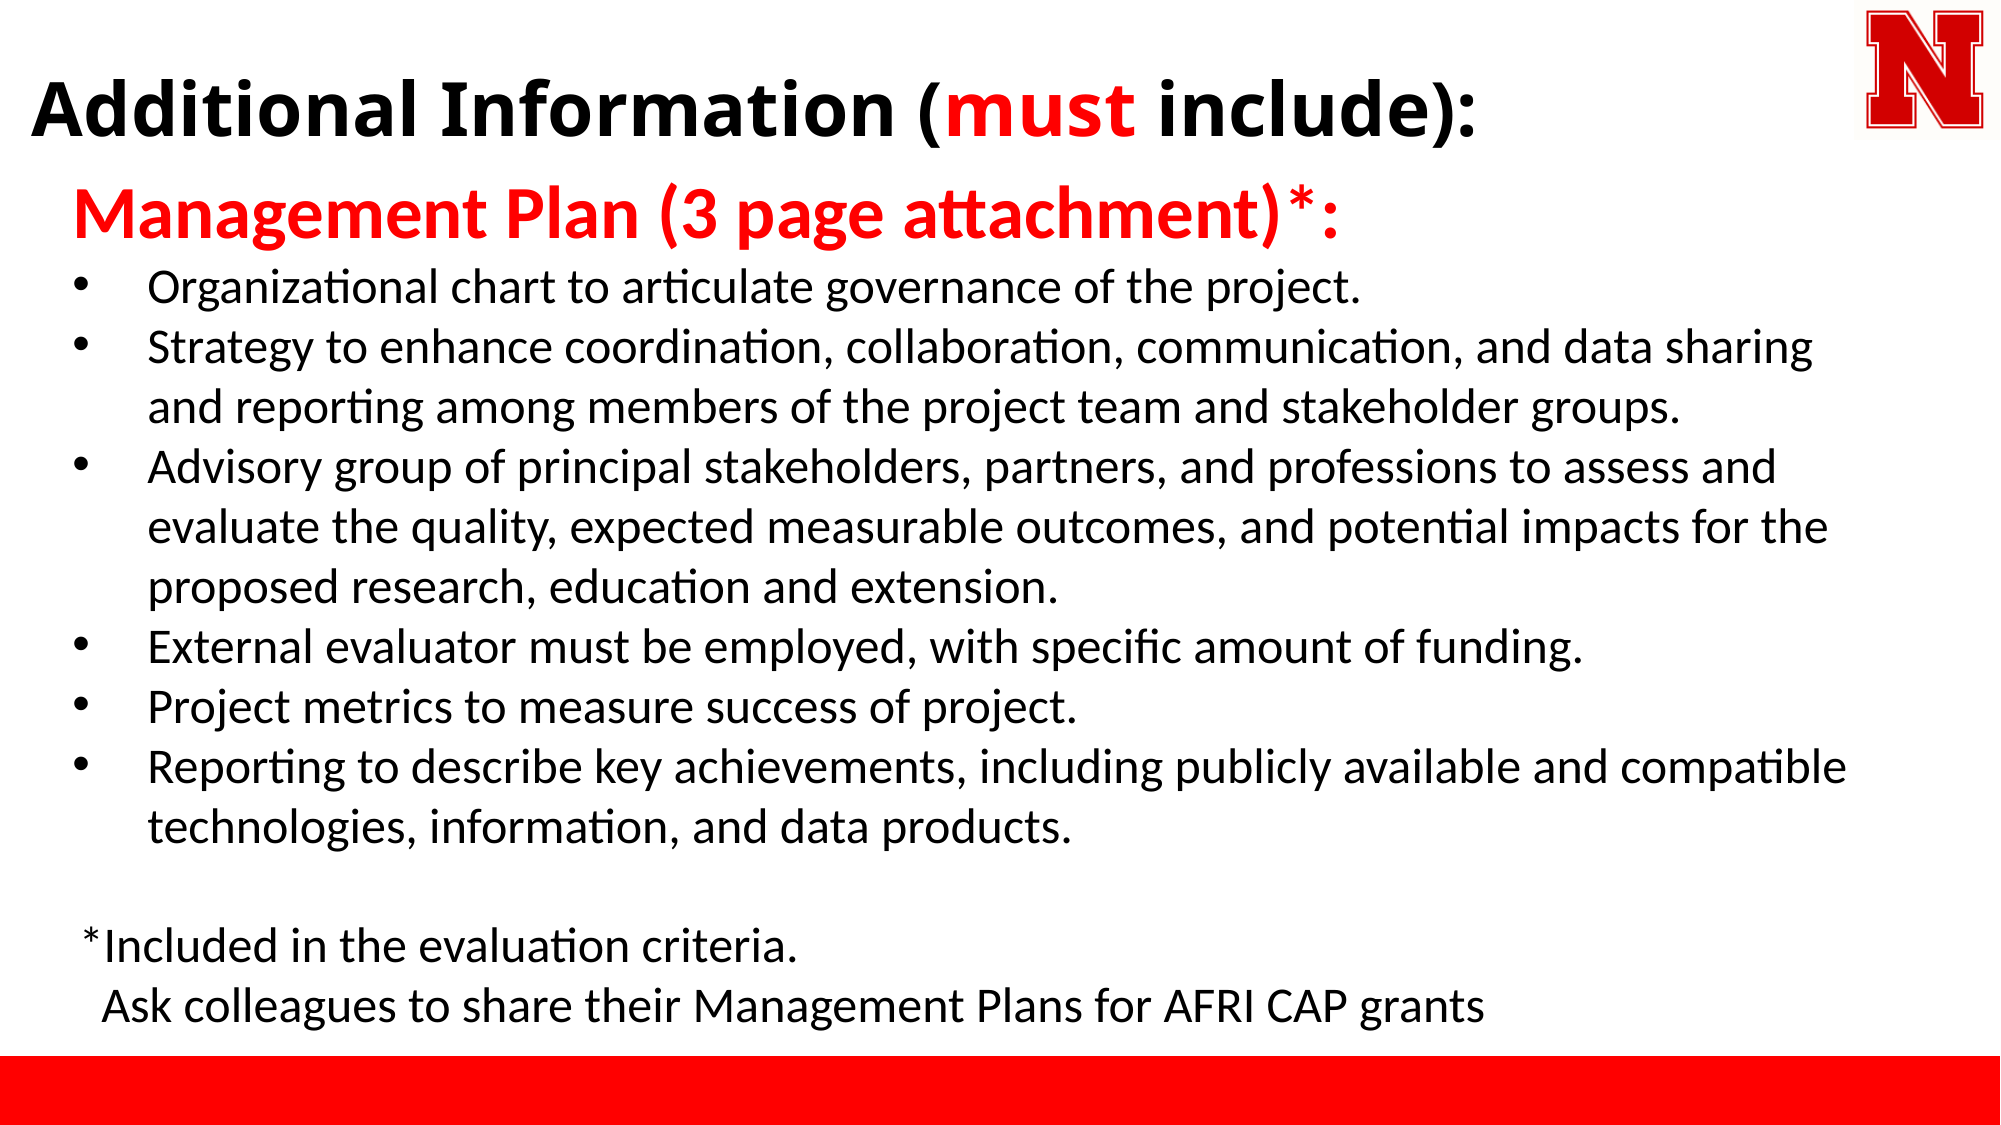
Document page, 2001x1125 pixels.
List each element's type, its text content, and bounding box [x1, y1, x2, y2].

picture [1854, 0, 2000, 140]
text_box Management Plan (3 page attachment)*: Organizational chart to articulate governance of the project. Strategy to enhance coordination, collaboration, communication, and data sharing and reporting among members of the project team and stakeholder groups. Advisory group of principal stakeholders, partners, and professions to assess and evaluate the quality, expected measurable outcomes, and potential impacts for the proposed research, education and extension. External evaluator must be employed, with specific amount of funding. Project metrics to measure success of project. Reporting to describe key achievements, including publicly available and compatible technologies, information, and data products. [57, 155, 1904, 861]
title Additional Information (must include): [16, 20, 1694, 161]
text_box [0, 1056, 2000, 1125]
text_box *Included in the evaluation criteria. Ask colleagues to share their Management Plans for AFRI CAP grants [64, 905, 1501, 1101]
